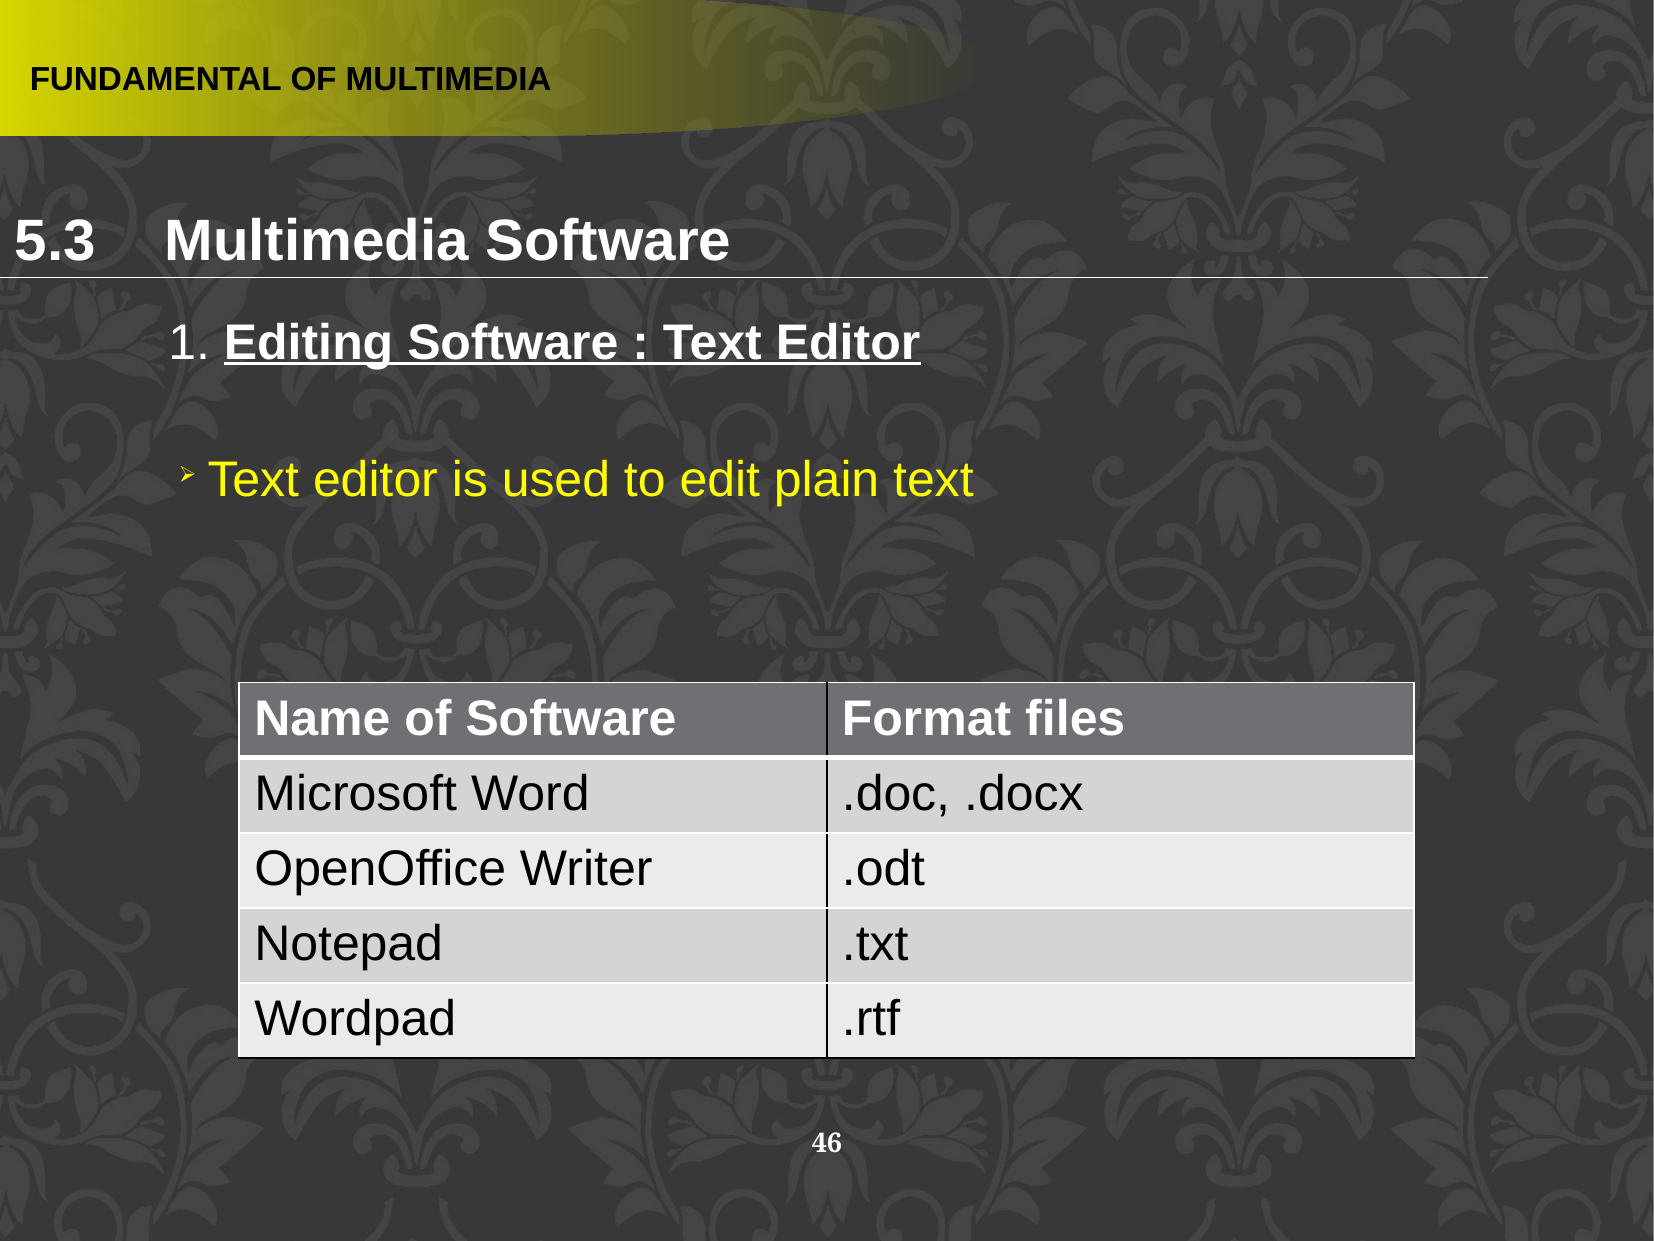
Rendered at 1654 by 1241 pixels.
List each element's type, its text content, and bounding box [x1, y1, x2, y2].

table_header Name of Software [240, 683, 826, 755]
text_box Text editor is used to edit plain text [164, 439, 1463, 515]
table_header Format files [828, 683, 1413, 755]
text_box 1. Editing Software : Text Editor [153, 301, 1264, 377]
text_box 5.3 Multimedia Software [0, 159, 1654, 280]
slide_number 46 [730, 1116, 924, 1172]
table_cell OpenOffice Writer [240, 834, 826, 907]
table_cell Wordpad [240, 984, 826, 1057]
table_cell .txt [828, 909, 1413, 982]
table_cell .odt [828, 834, 1413, 907]
table_cell .rtf [828, 984, 1413, 1057]
table_cell .doc, .docx [828, 760, 1413, 832]
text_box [0, 0, 994, 136]
table_cell Notepad [240, 909, 826, 982]
table_cell Microsoft Word [240, 760, 826, 832]
